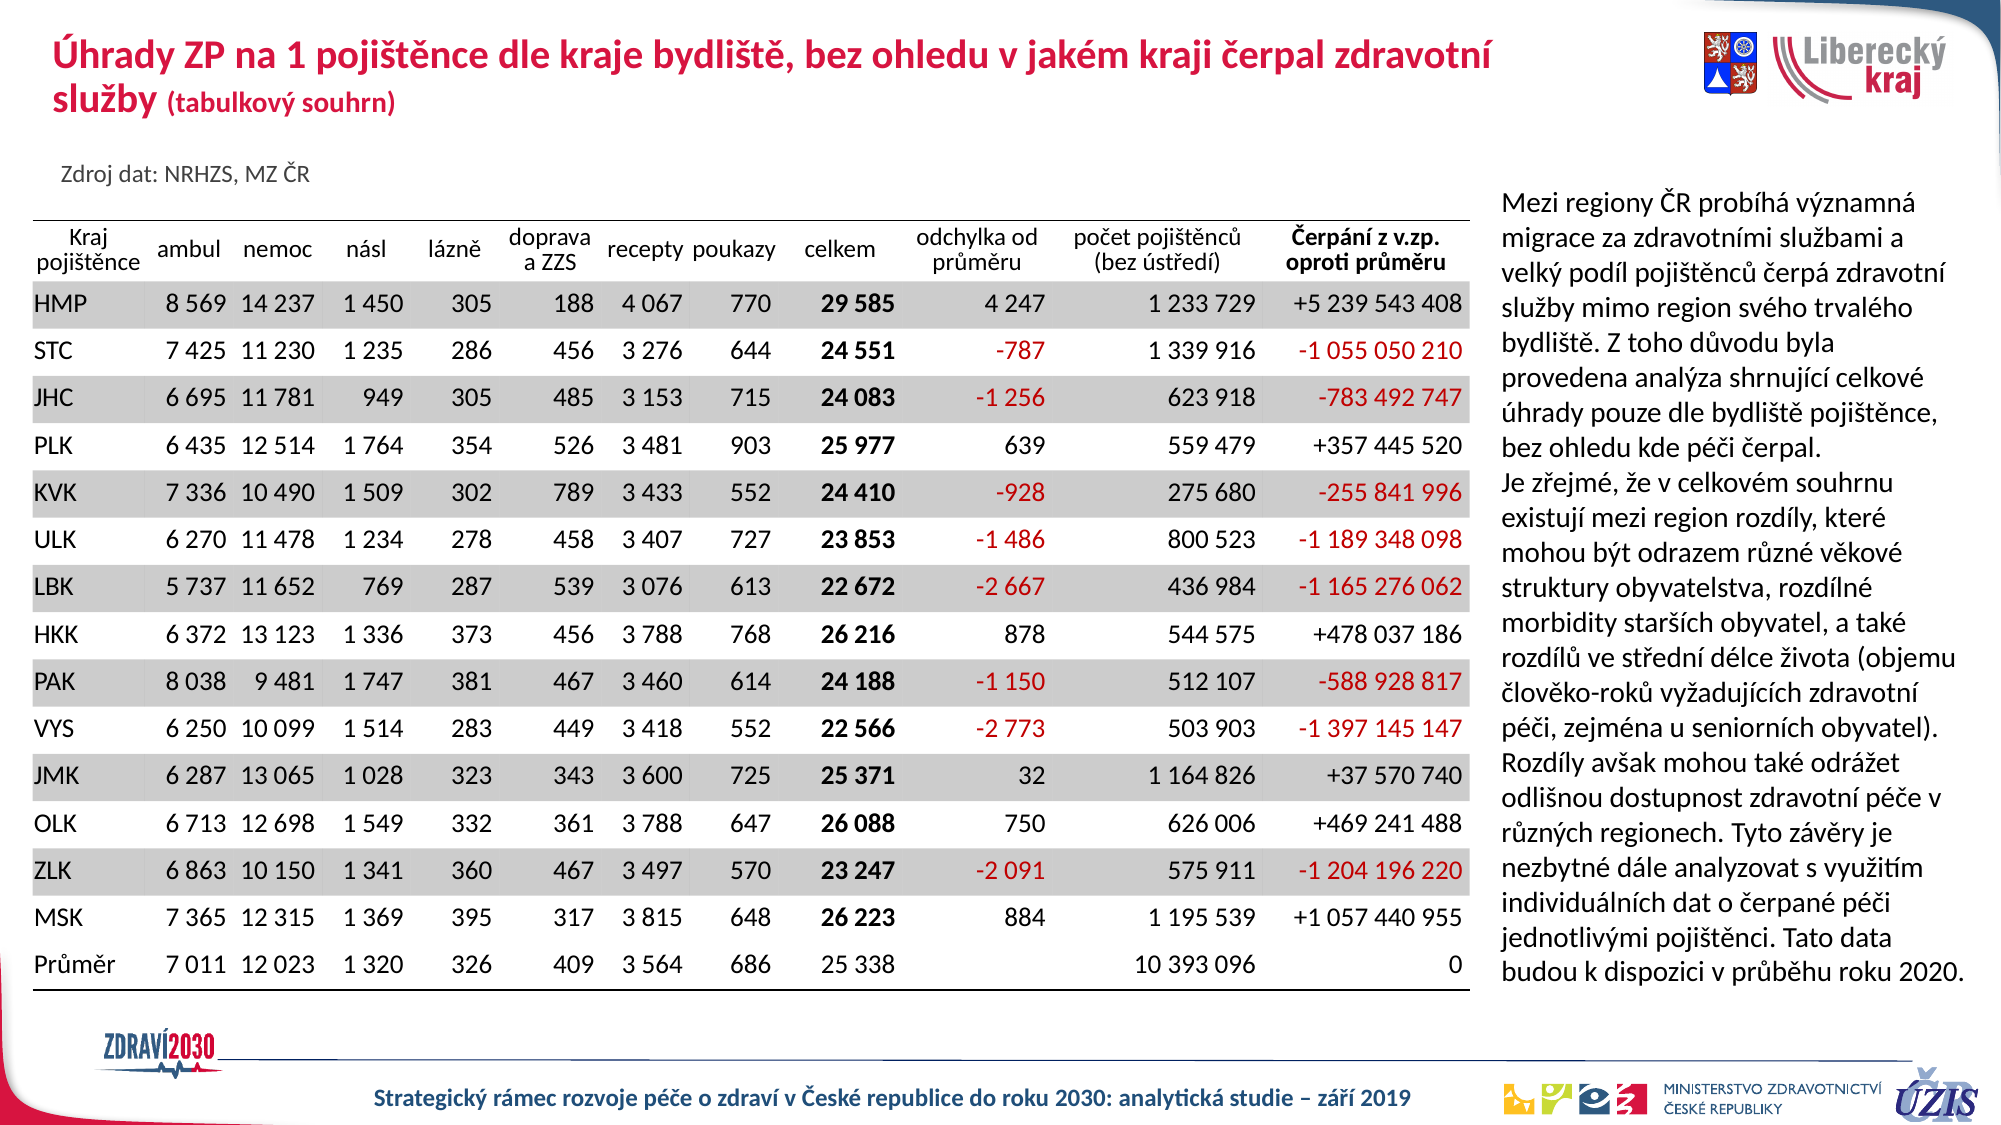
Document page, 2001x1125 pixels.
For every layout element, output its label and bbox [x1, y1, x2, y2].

picture [94, 1028, 223, 1079]
text_box [46, 150, 326, 195]
table_header [33, 221, 1470, 281]
picture [1767, 31, 1954, 107]
table_cell [33, 281, 1470, 989]
picture [1704, 32, 1757, 96]
title [37, 26, 1607, 130]
text_box [1469, 116, 2000, 1055]
